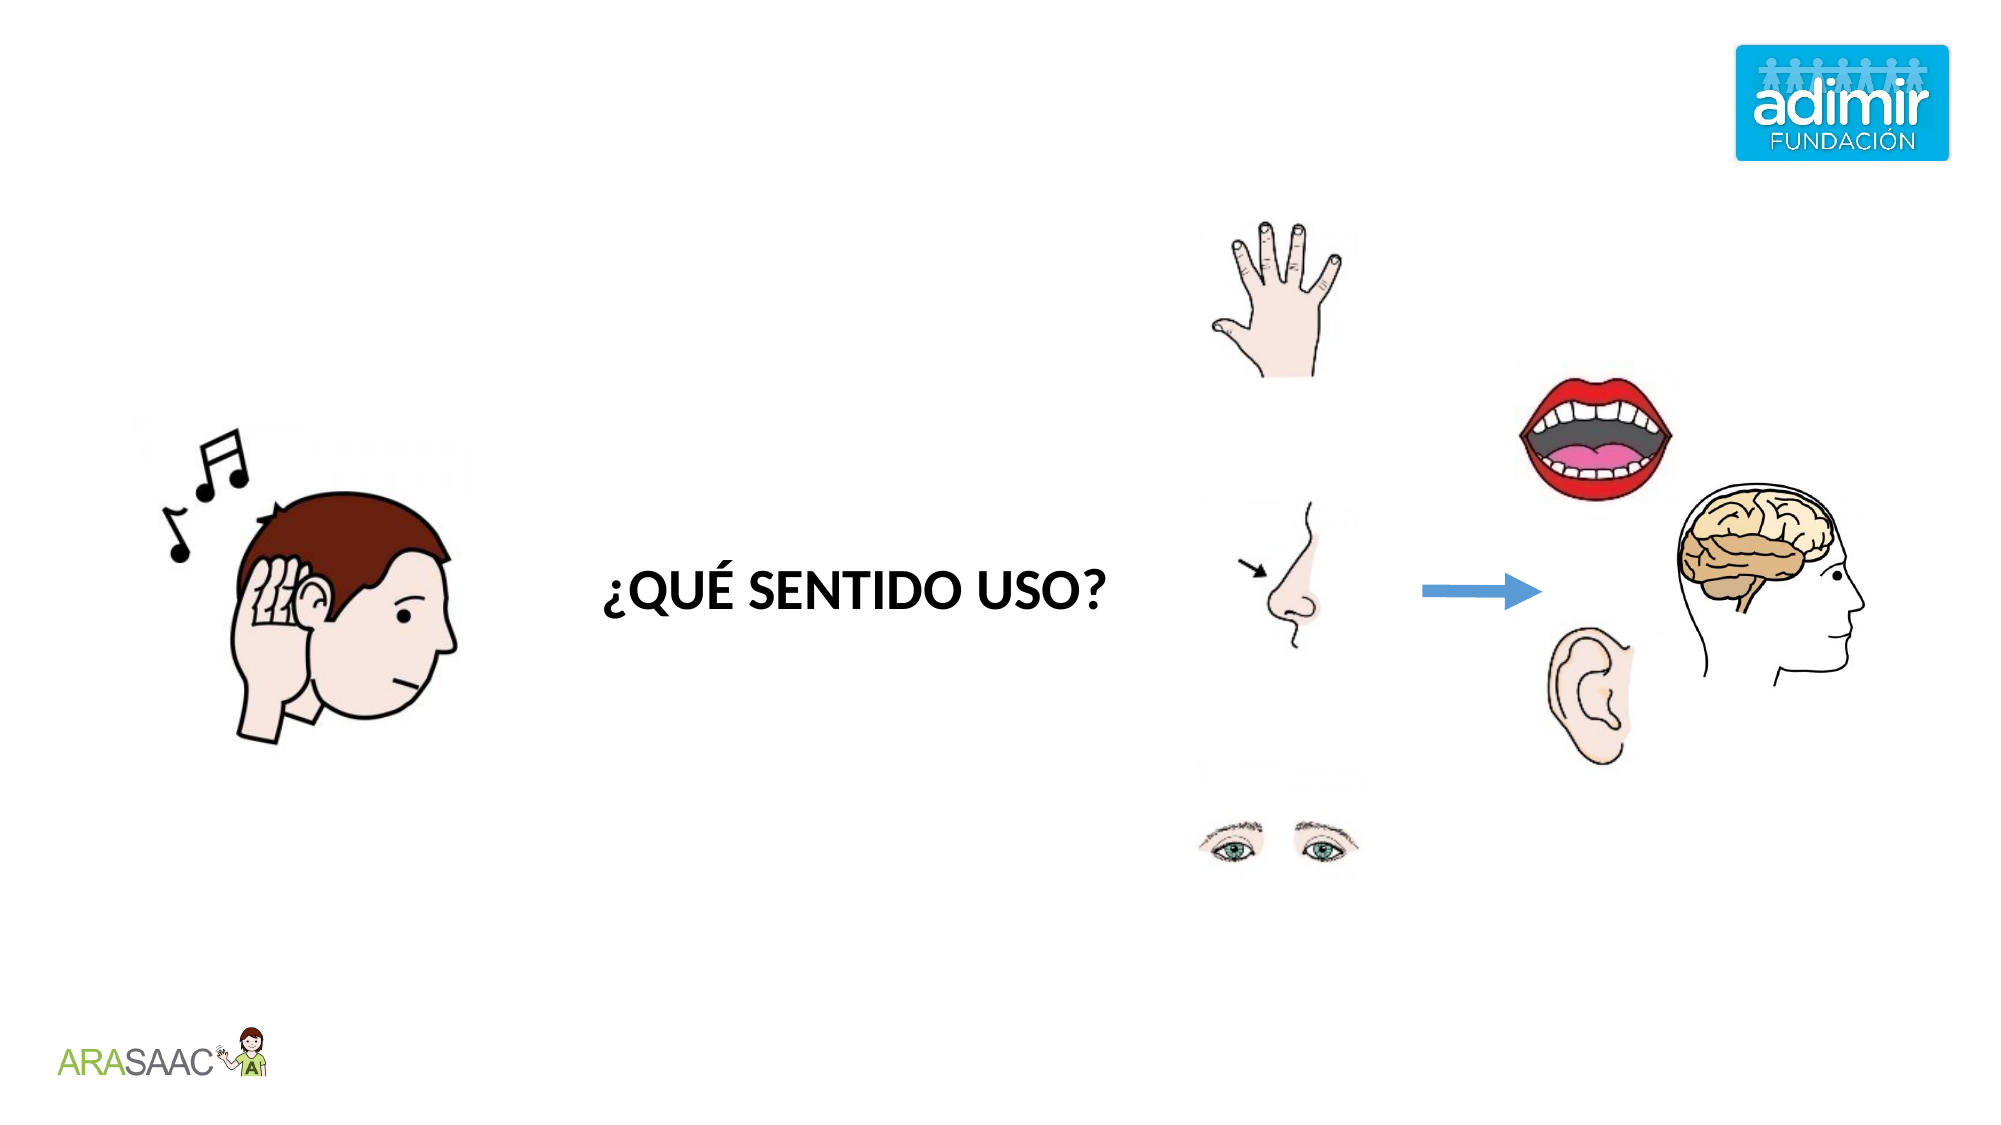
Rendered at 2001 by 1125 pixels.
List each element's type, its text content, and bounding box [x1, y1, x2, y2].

picture [1196, 219, 1358, 381]
picture [1201, 497, 1358, 654]
text_box ¿QUÉ SENTIDO USO? [587, 544, 1144, 629]
picture [131, 416, 474, 758]
picture [1886, 131, 1894, 136]
picture [1732, 40, 1952, 161]
picture [1823, 133, 1837, 149]
picture [1908, 134, 1914, 149]
picture [1754, 59, 1929, 125]
picture [1814, 134, 1818, 148]
picture [1857, 133, 1869, 149]
picture [1196, 759, 1363, 925]
picture [51, 1026, 273, 1078]
picture [1772, 133, 1782, 148]
picture [1786, 134, 1795, 149]
picture [1839, 134, 1852, 148]
picture [1514, 359, 1878, 774]
picture [1901, 133, 1906, 149]
picture [1796, 134, 1800, 148]
